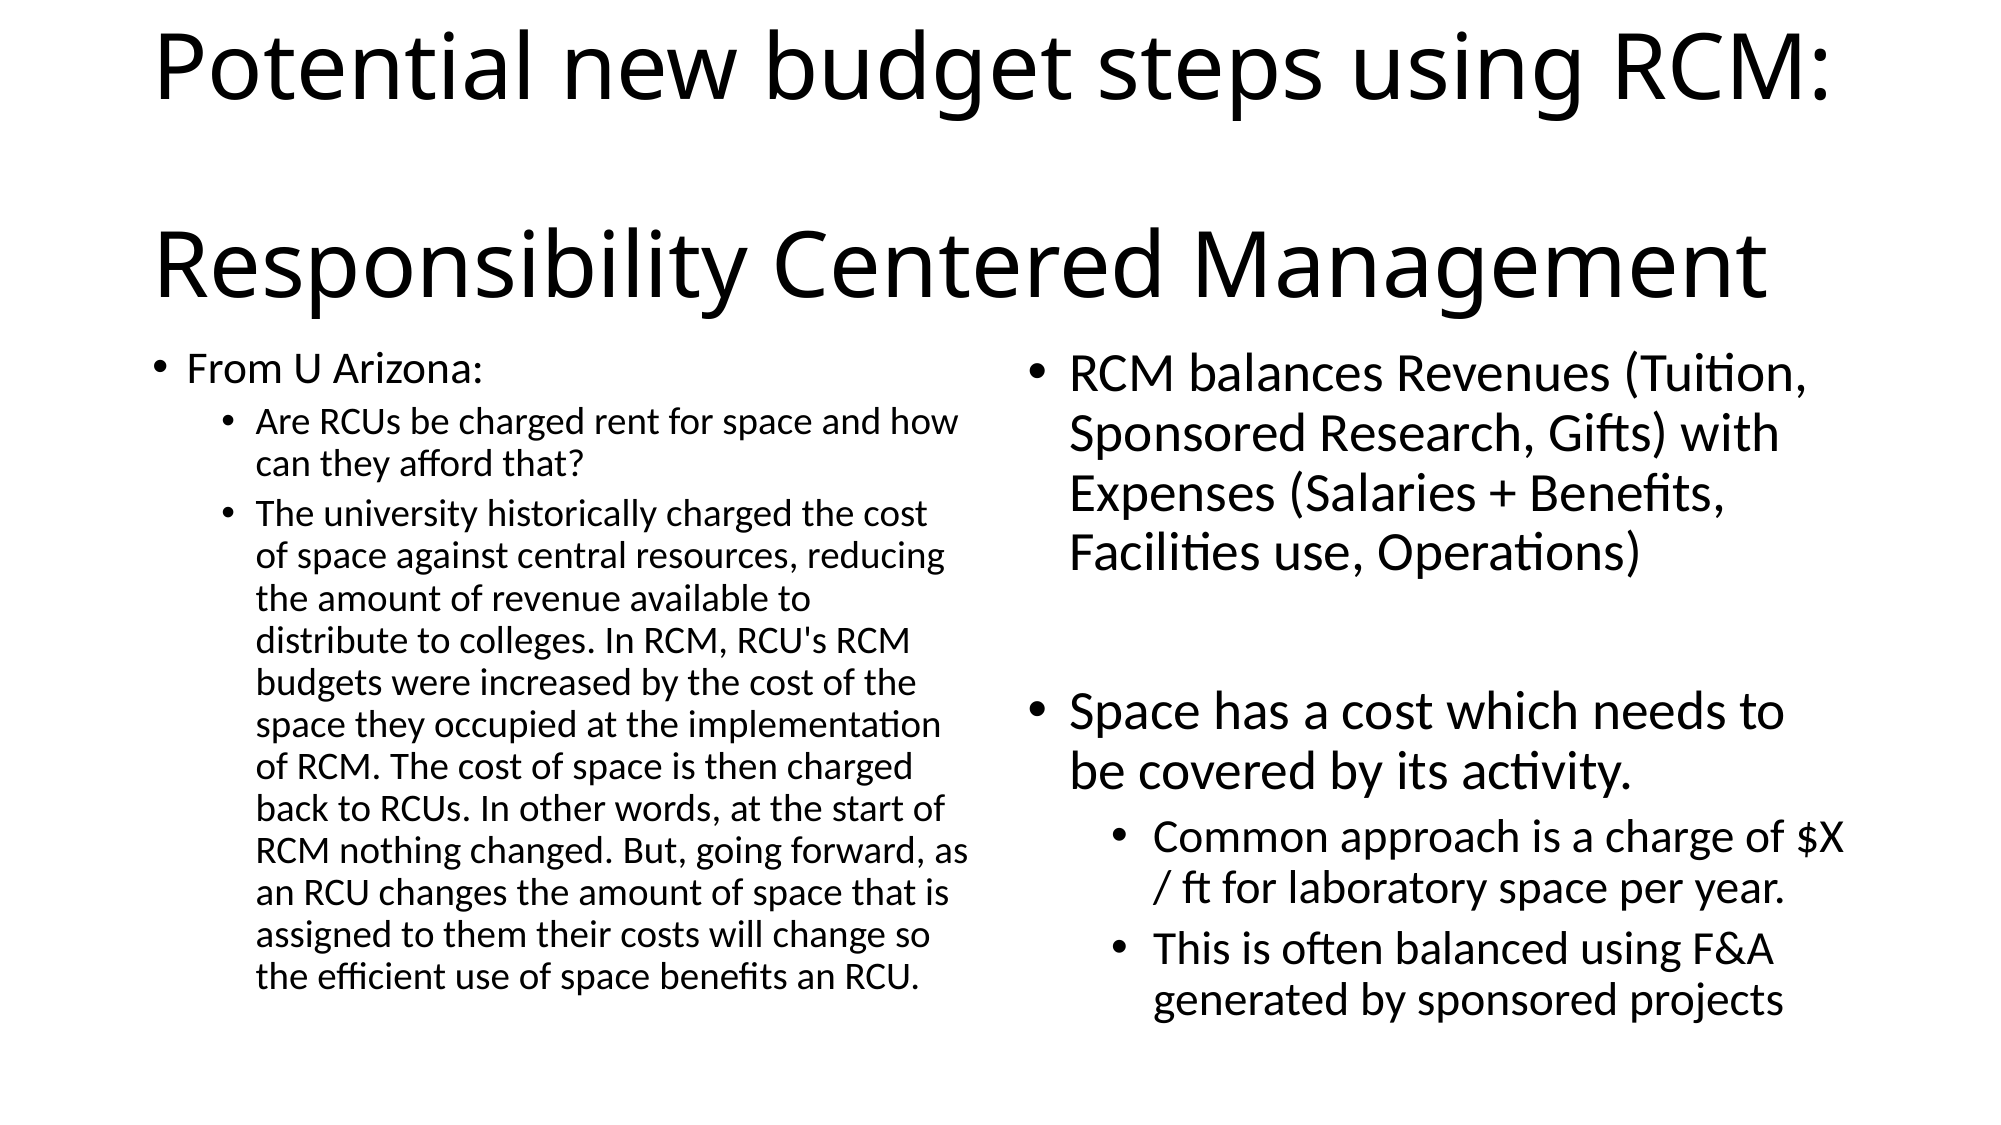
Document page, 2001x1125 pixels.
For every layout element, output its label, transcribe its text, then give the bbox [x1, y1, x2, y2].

title Potential new budget steps using RCM: Responsibility Centered Management [137, 59, 1863, 278]
list From U Arizona: Are RCUs be charged rent for space and how can they afford that? The university historically charged the cost of space against central resources, reducing the amount of revenue available to distribute to colleges. In RCM, RCU's RCM budgets were increased by the cost of the space they occupied at the implementation of RCM. The cost of space is then charged back to RCUs. In other words, at the start of RCM nothing changed. But, going forward, as an RCU changes the amount of space that is assigned to them their costs will change so the efficient use of space benefits an RCU. [137, 336, 988, 1051]
list RCM balances Revenues (Tuition, Sponsored Research, Gifts) with Expenses (Salaries + Benefits, Facilities use, Operations) Space has a cost which needs to be covered by its activity. Common approach is a charge of $X / ft for laboratory space per year. This is often balanced using F&A generated by sponsored projects [1012, 336, 1863, 1051]
